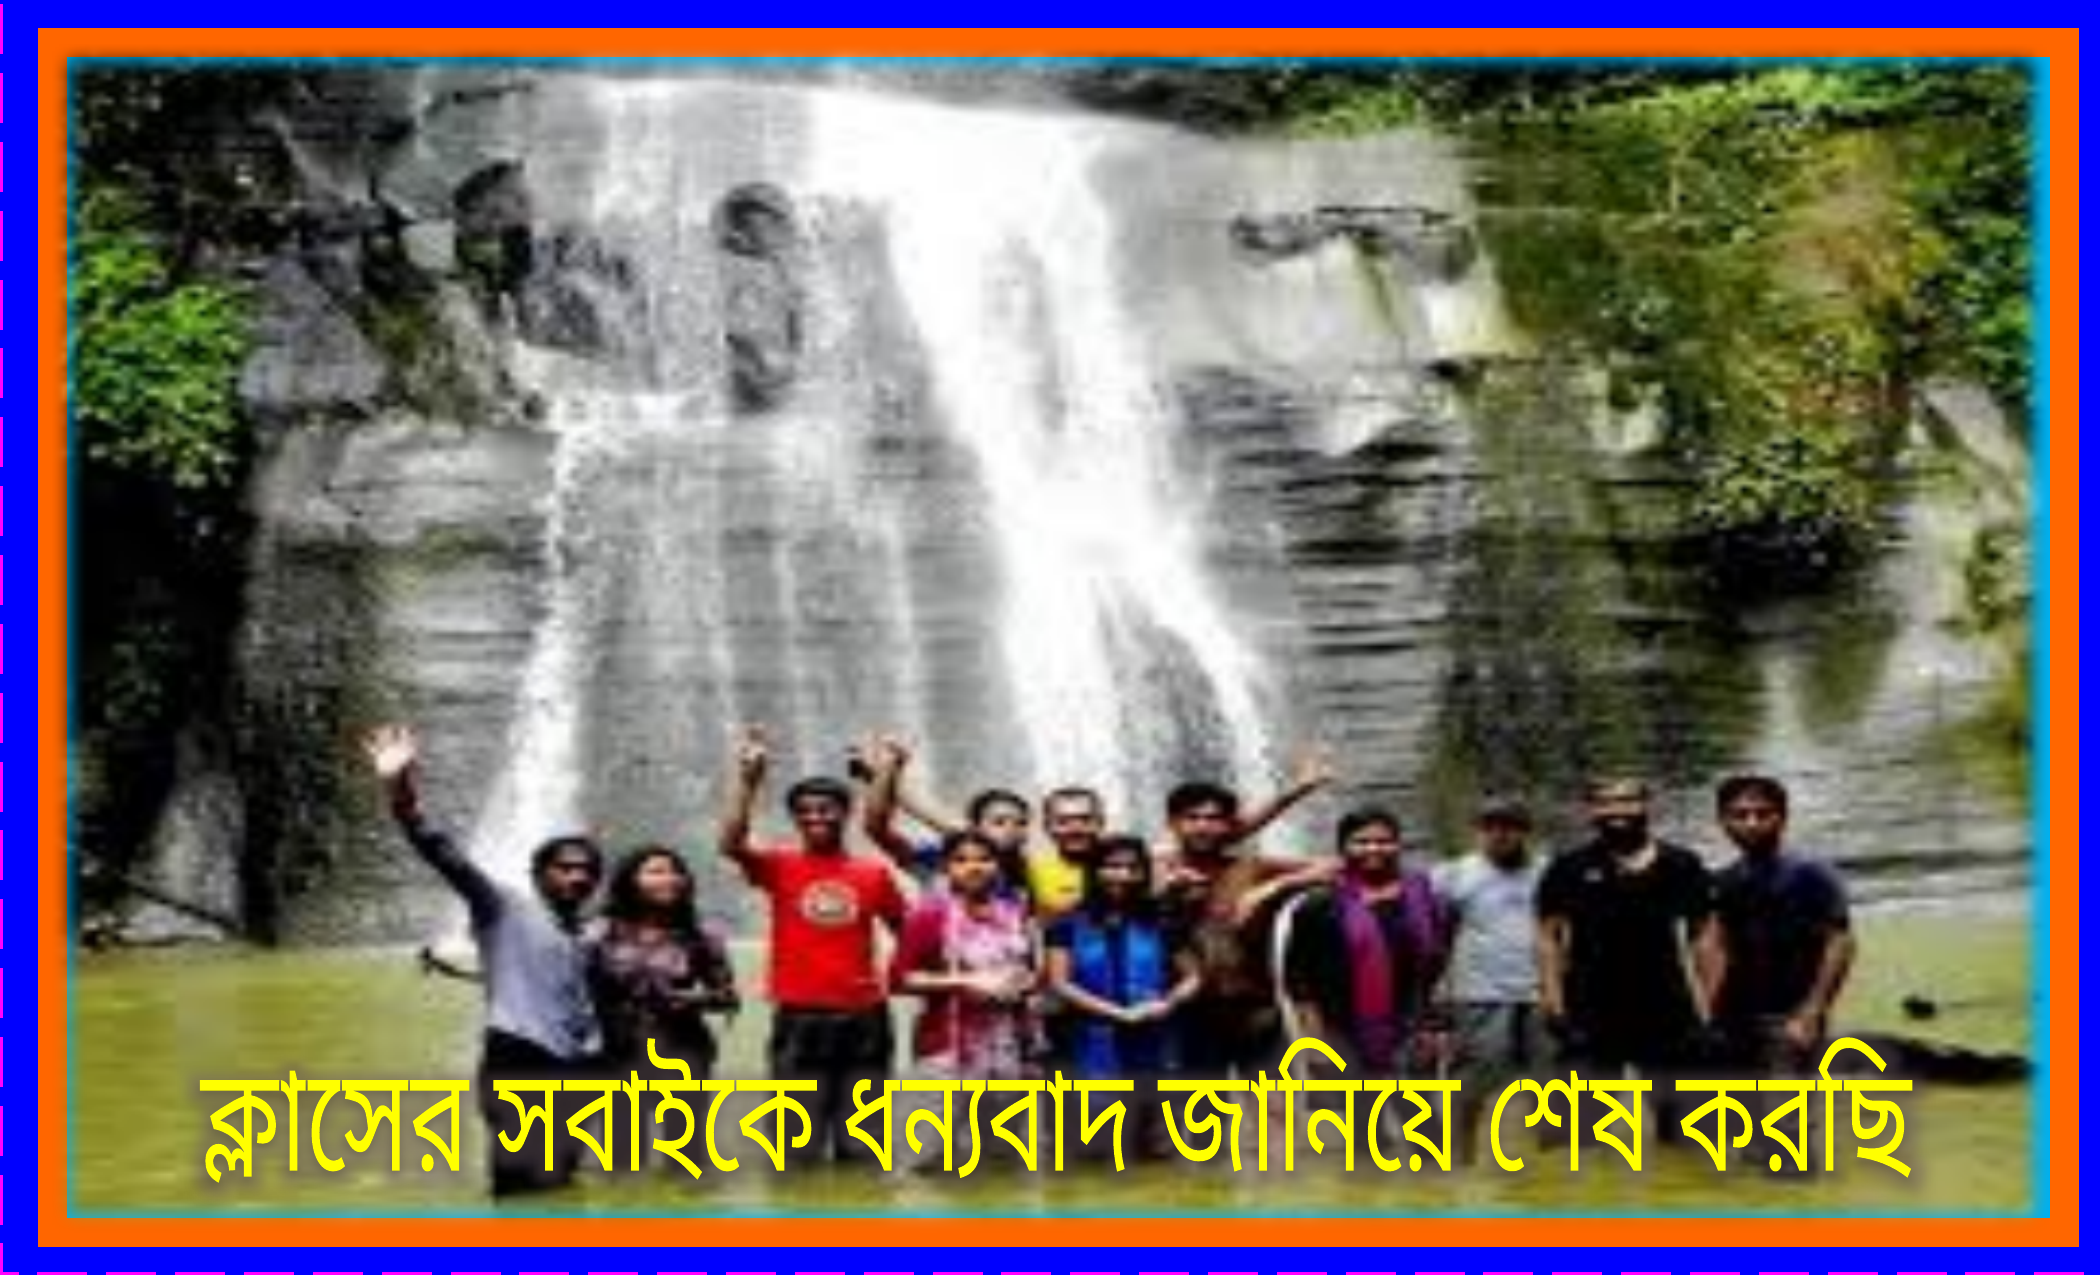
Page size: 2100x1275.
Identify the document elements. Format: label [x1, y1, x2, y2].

picture [52, 44, 2053, 1233]
picture [54, 36, 2068, 1231]
text_box [0, 0, 2100, 1275]
text_box [52, 42, 2065, 1233]
